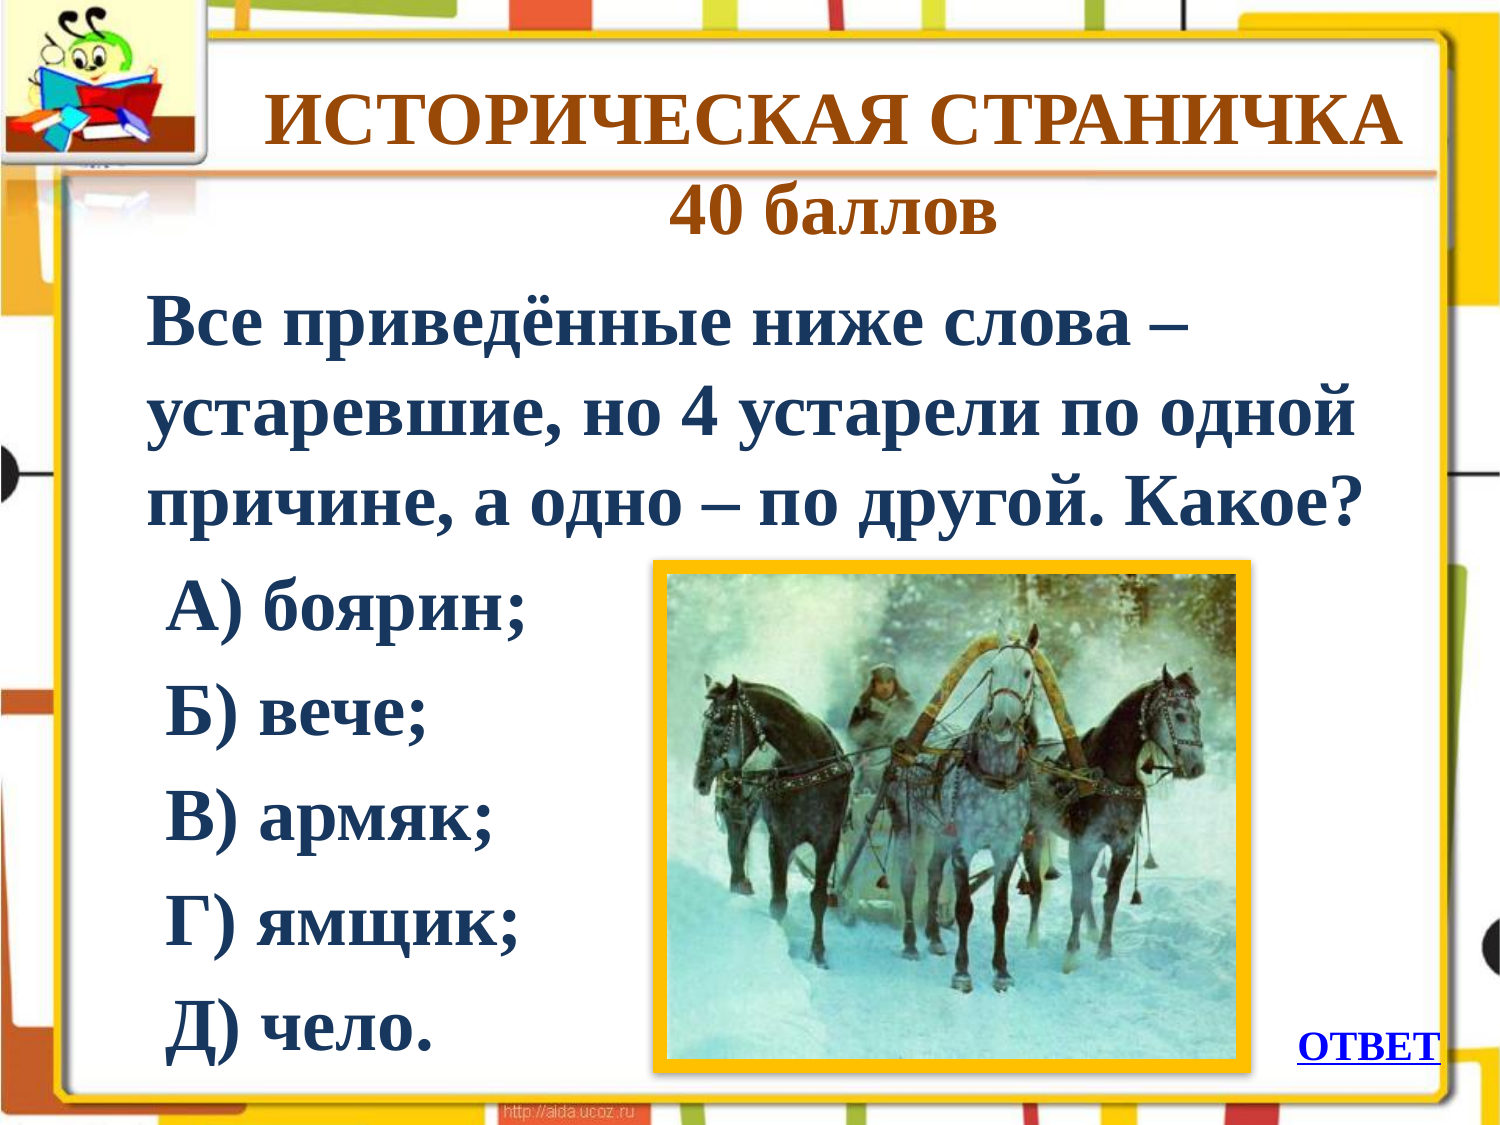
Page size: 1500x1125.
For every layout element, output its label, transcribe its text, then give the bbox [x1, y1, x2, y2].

text_box ОТВЕТ [1282, 1011, 1456, 1077]
picture [0, 0, 1500, 1125]
list Все приведённые ниже слова – устаревшие, но 4 устарели по одной причине, а одно – по другой. Какое? А) боярин; Б) вече; В) армяк; Г) ямщик; Д) чело. [74, 262, 1426, 1006]
title ИСТОРИЧЕСКАЯ СТРАНИЧКА 40 баллов [194, 66, 1475, 255]
